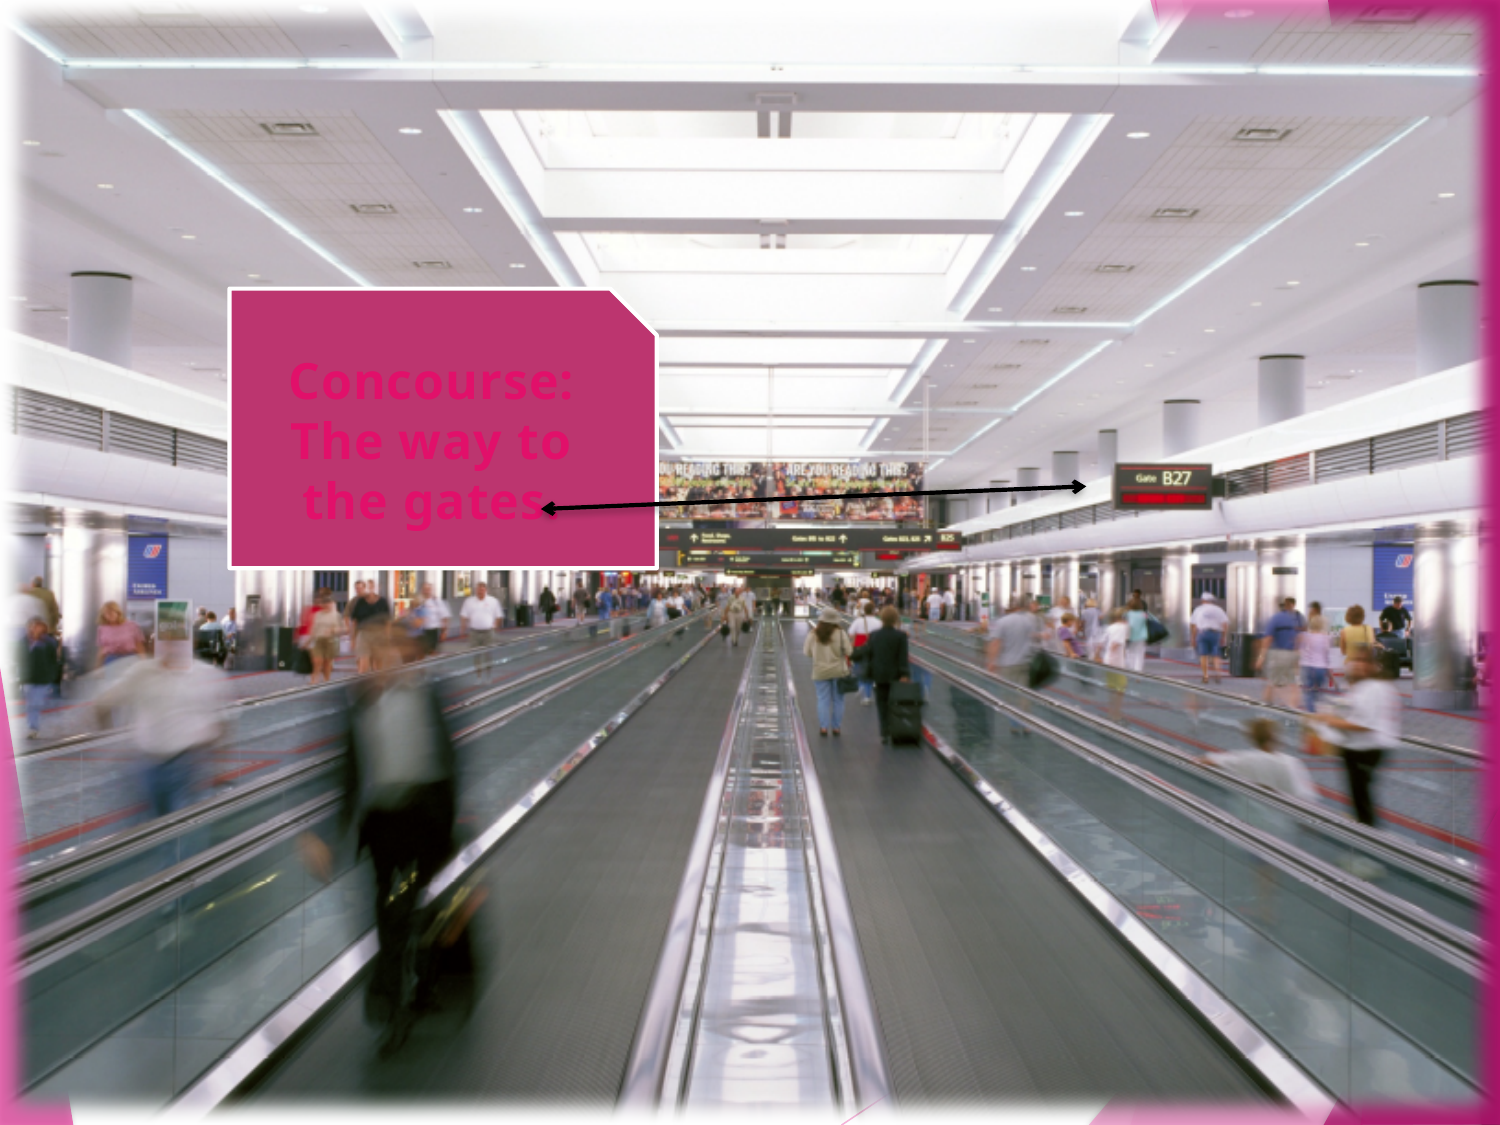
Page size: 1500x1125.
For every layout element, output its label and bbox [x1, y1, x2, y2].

text_box [540, 485, 1087, 510]
list [0, 0, 1500, 1125]
